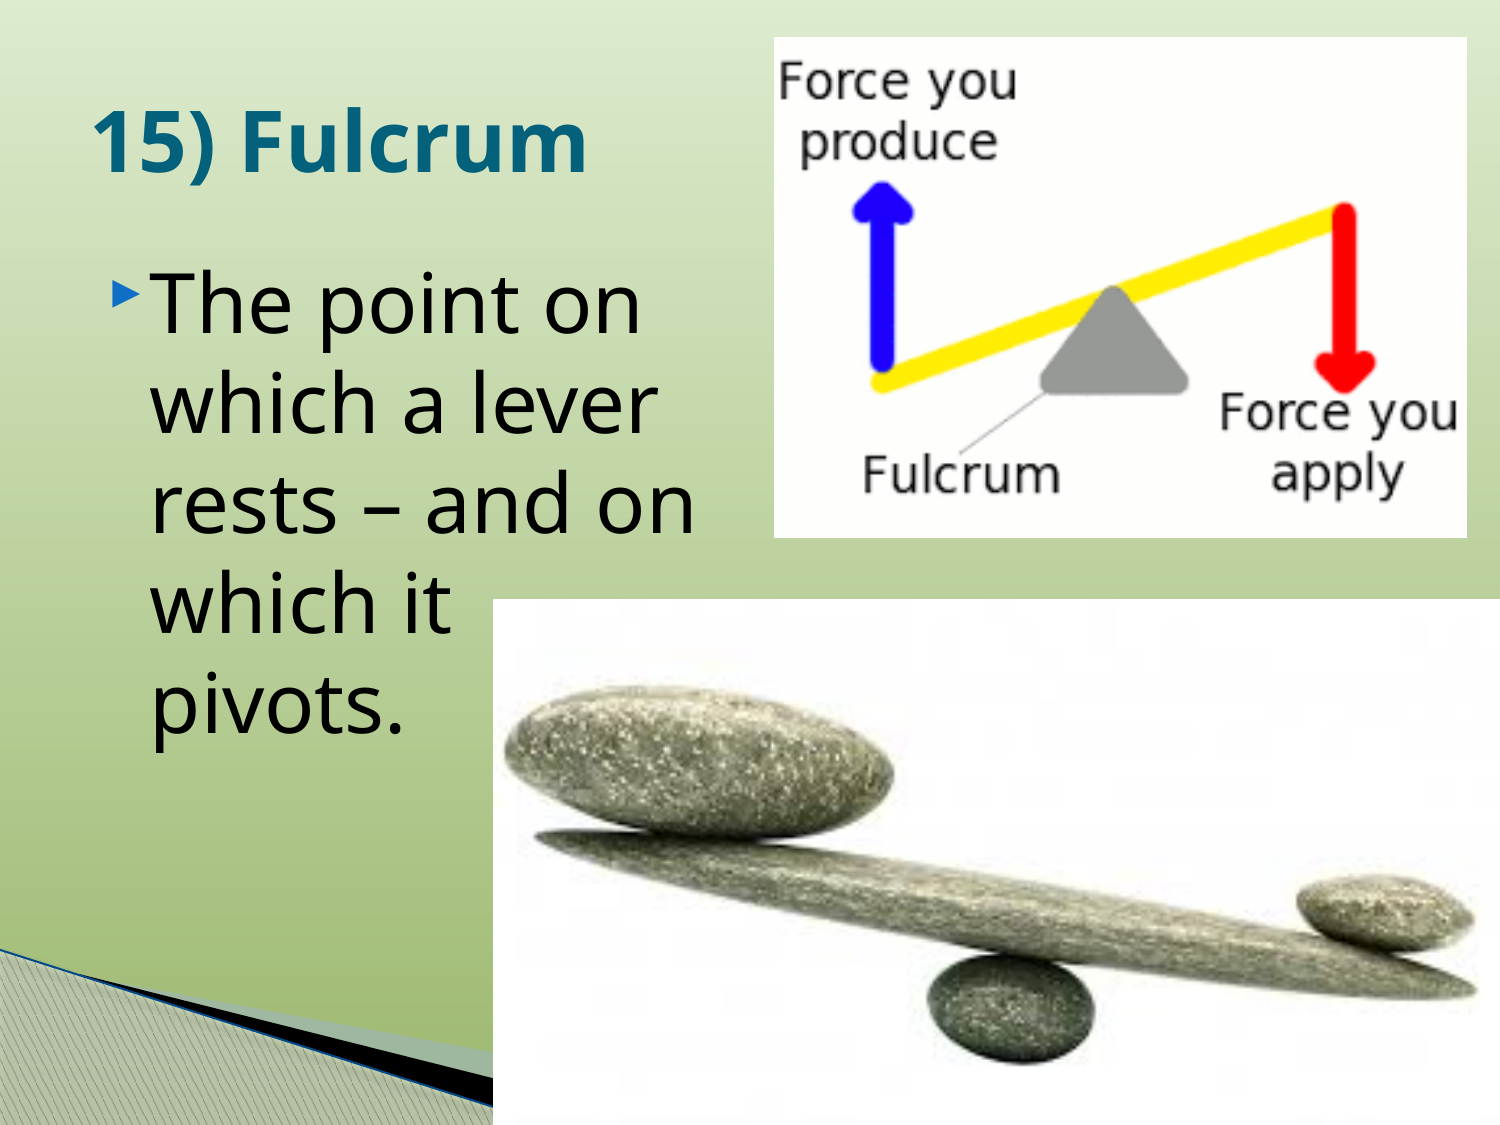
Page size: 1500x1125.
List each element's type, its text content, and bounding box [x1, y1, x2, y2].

list The point on which a lever rests – and on which it pivots. [75, 243, 738, 986]
title 15) Fulcrum [75, 45, 768, 233]
picture [774, 37, 1467, 538]
picture [493, 599, 1500, 1125]
